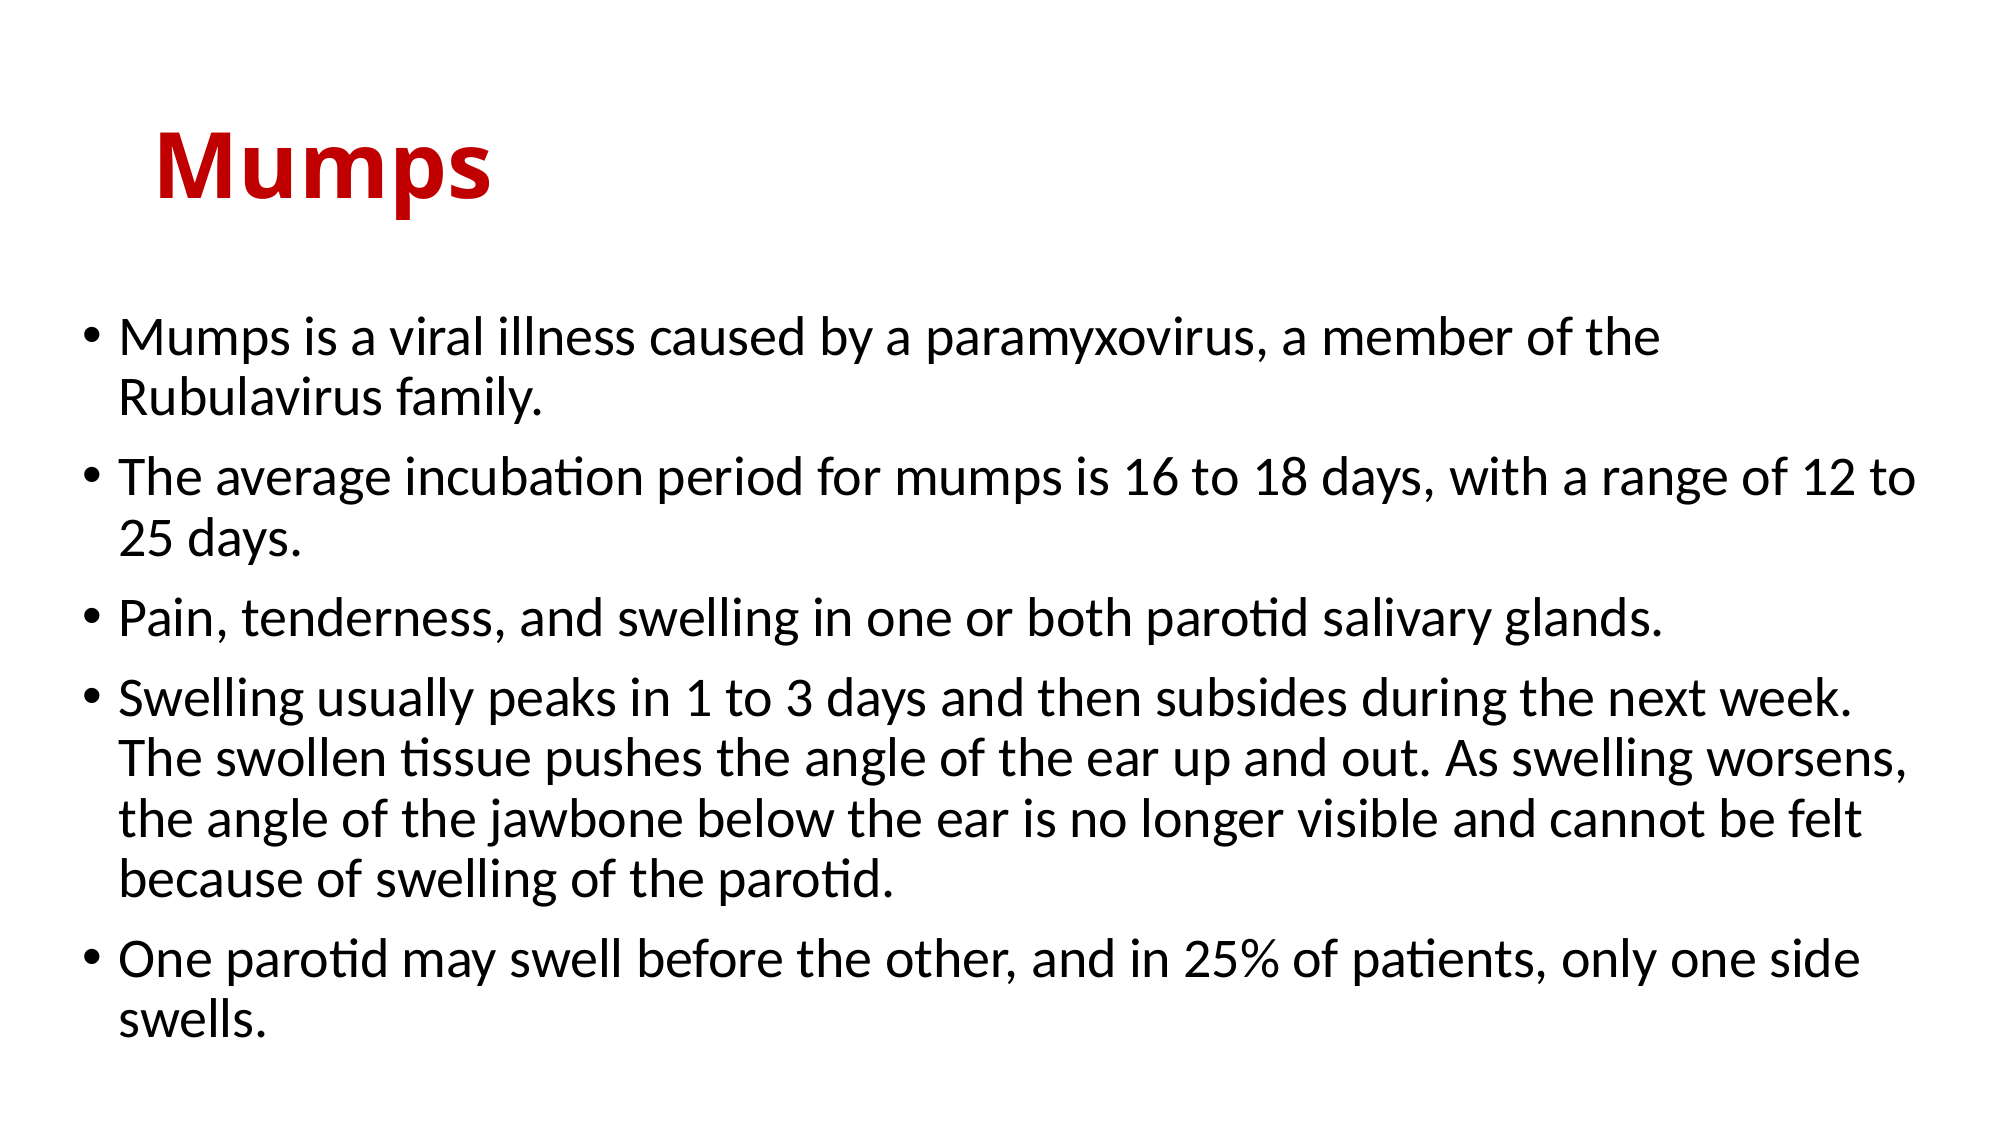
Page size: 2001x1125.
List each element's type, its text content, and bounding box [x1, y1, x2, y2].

list Mumps is a viral illness caused by a paramyxovirus, a member of the Rubulavirus family. The average incubation period for mumps is 16 to 18 days, with a range of 12 to 25 days. Pain, tenderness, and swelling in one or both parotid salivary glands. Swelling usually peaks in 1 to 3 days and then subsides during the next week. The swollen tissue pushes the angle of the ear up and out. As swelling worsens, the angle of the jawbone below the ear is no longer visible and cannot be felt because of swelling of the parotid. One parotid may swell before the other, and in 25% of patients, only one side swells. [67, 299, 1941, 1066]
title Mumps [137, 59, 1863, 278]
